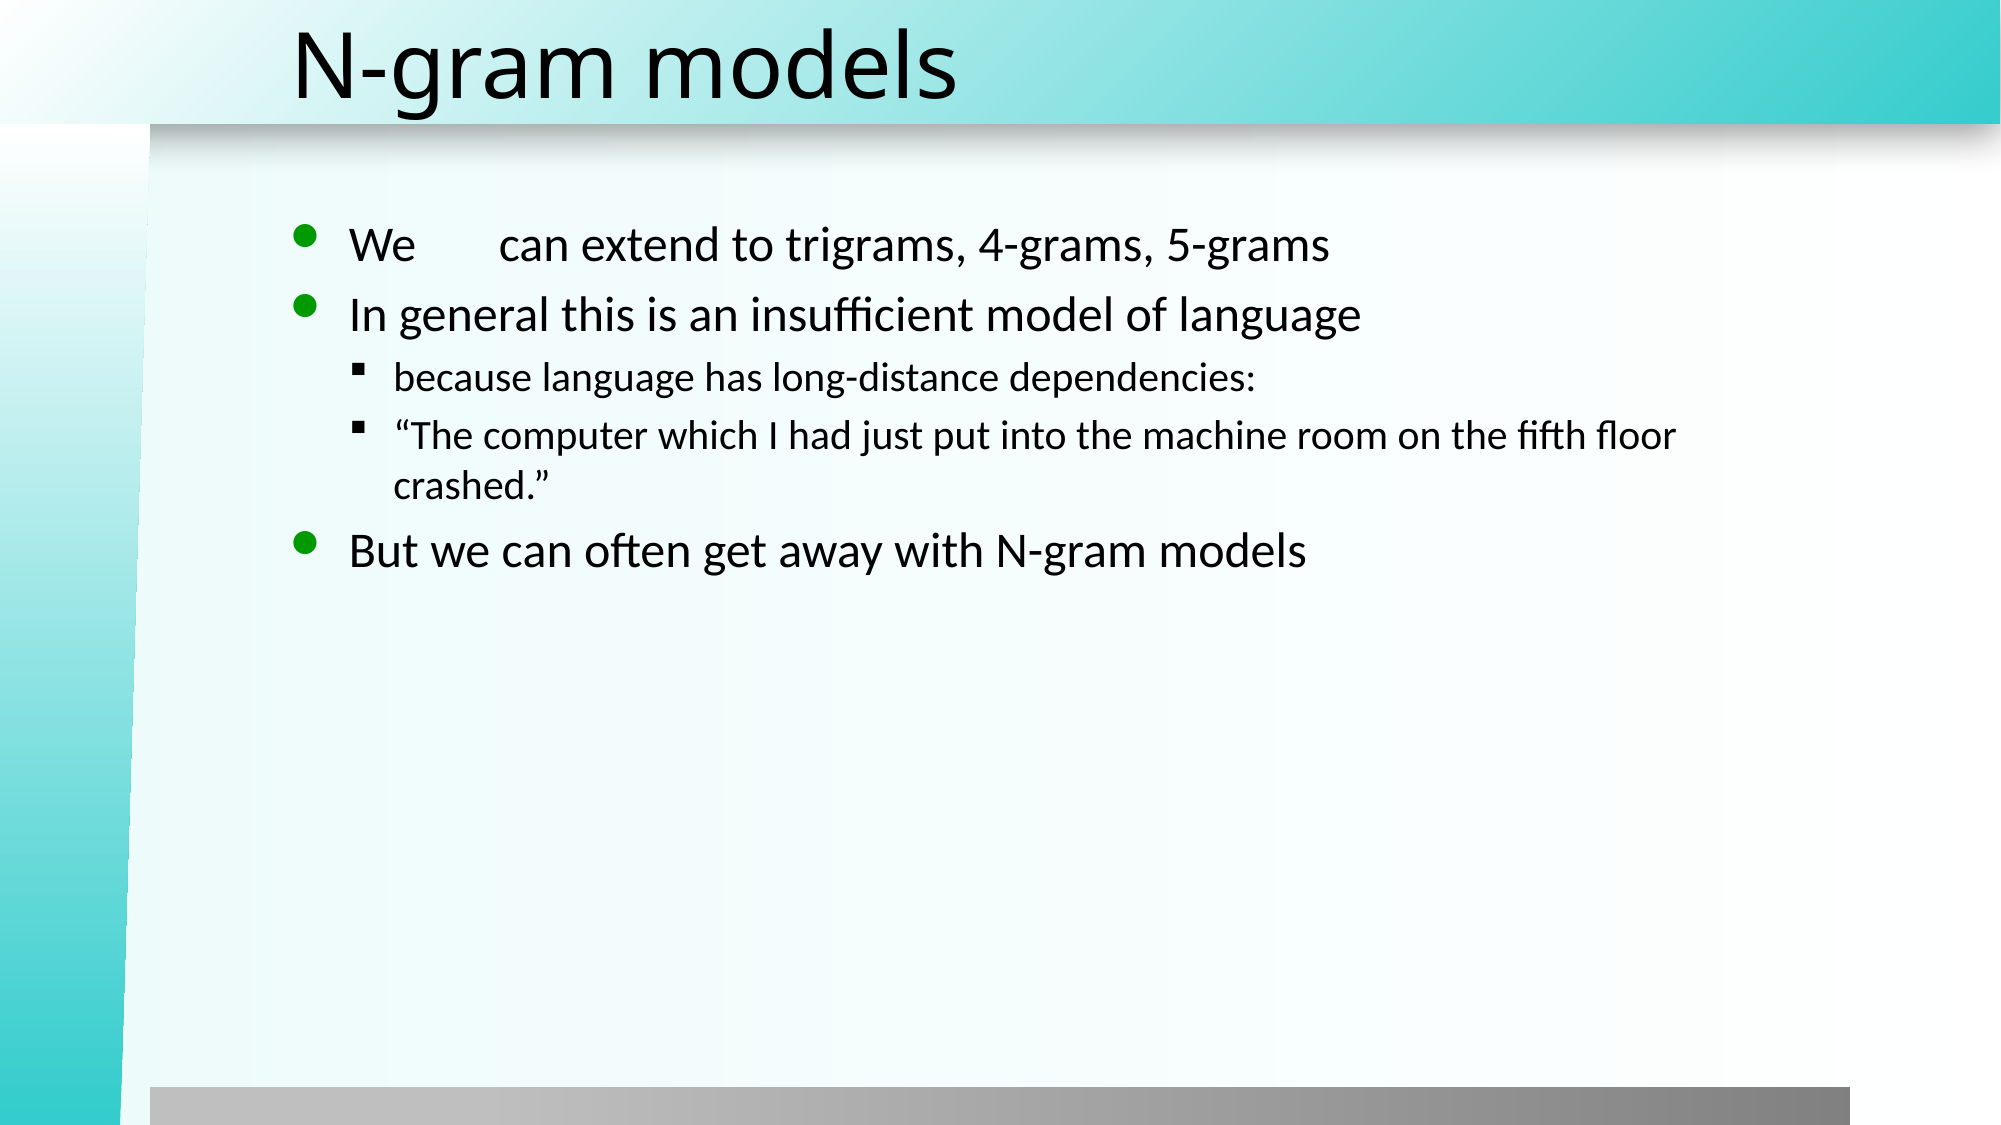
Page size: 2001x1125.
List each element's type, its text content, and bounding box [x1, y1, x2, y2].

list We can extend to trigrams, 4-­grams, 5-­grams In general this is an insuﬃcient model of language because language has long-­distance dependencies: “The computer which I had just put into the machine room on the ﬁfth ﬂoor crashed.” But we can often get away with N-­gram models [274, 203, 1851, 1073]
title N-gram models [274, 0, 2000, 125]
